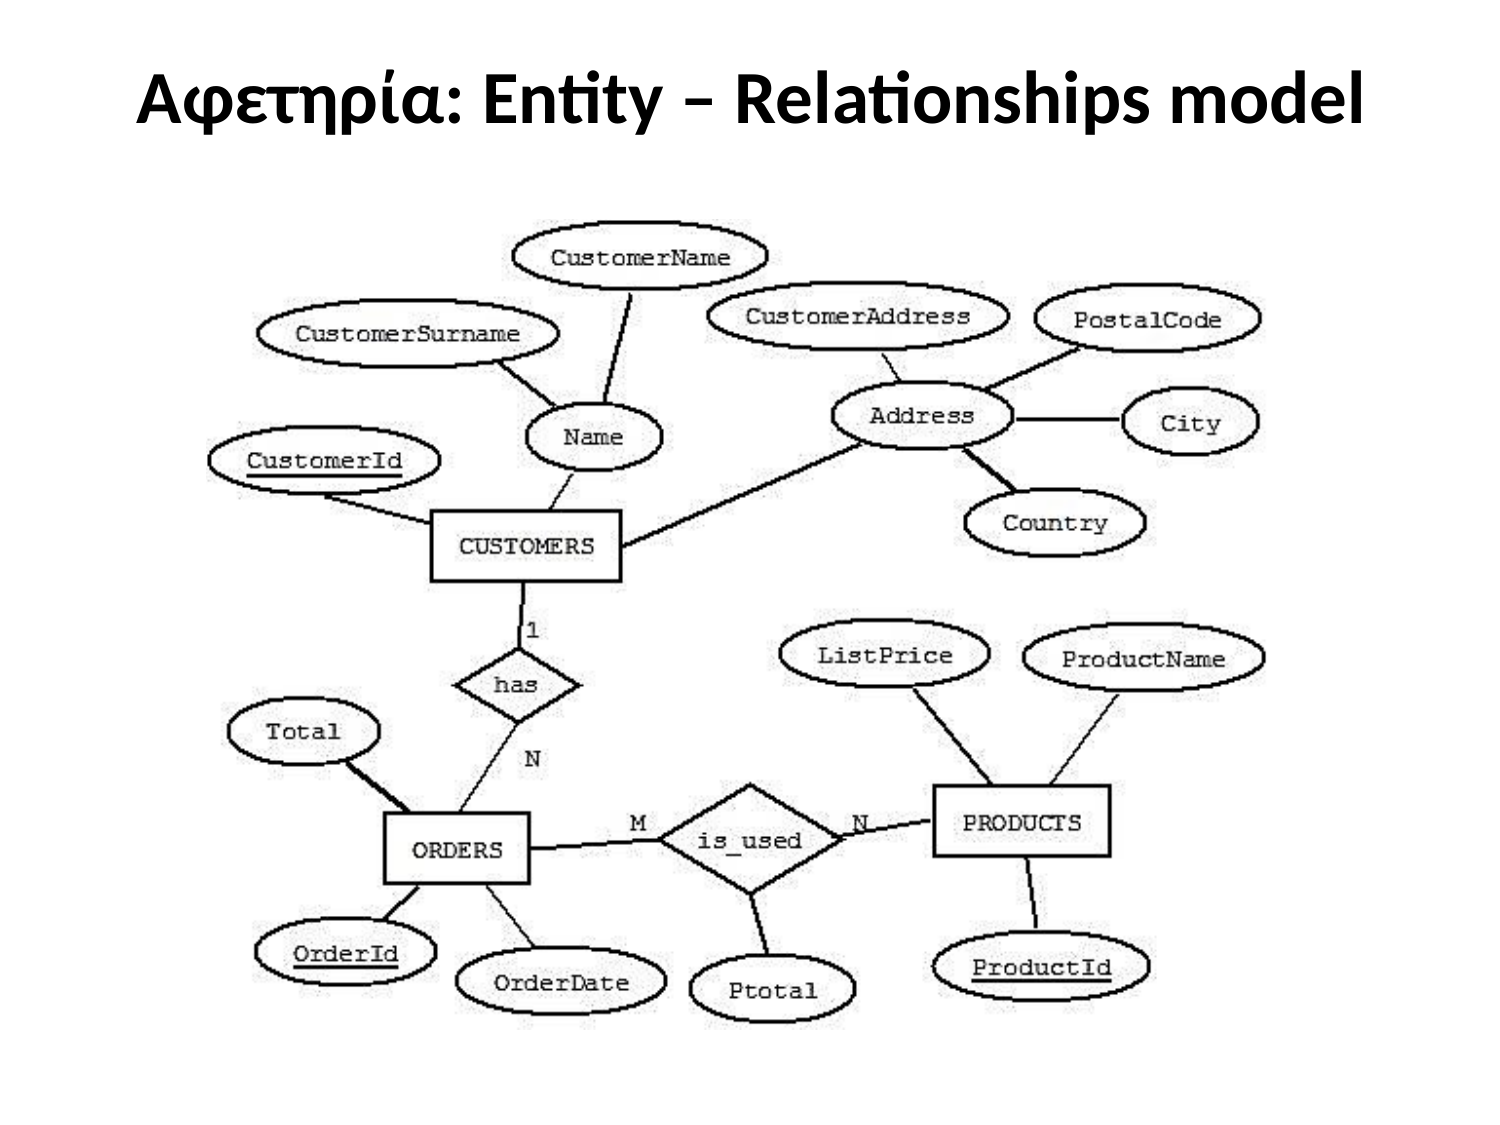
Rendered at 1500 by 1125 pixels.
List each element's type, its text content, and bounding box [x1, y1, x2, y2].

title Αφετηρία: Entity – Relationships model [76, 19, 1427, 169]
picture [206, 219, 1270, 1031]
